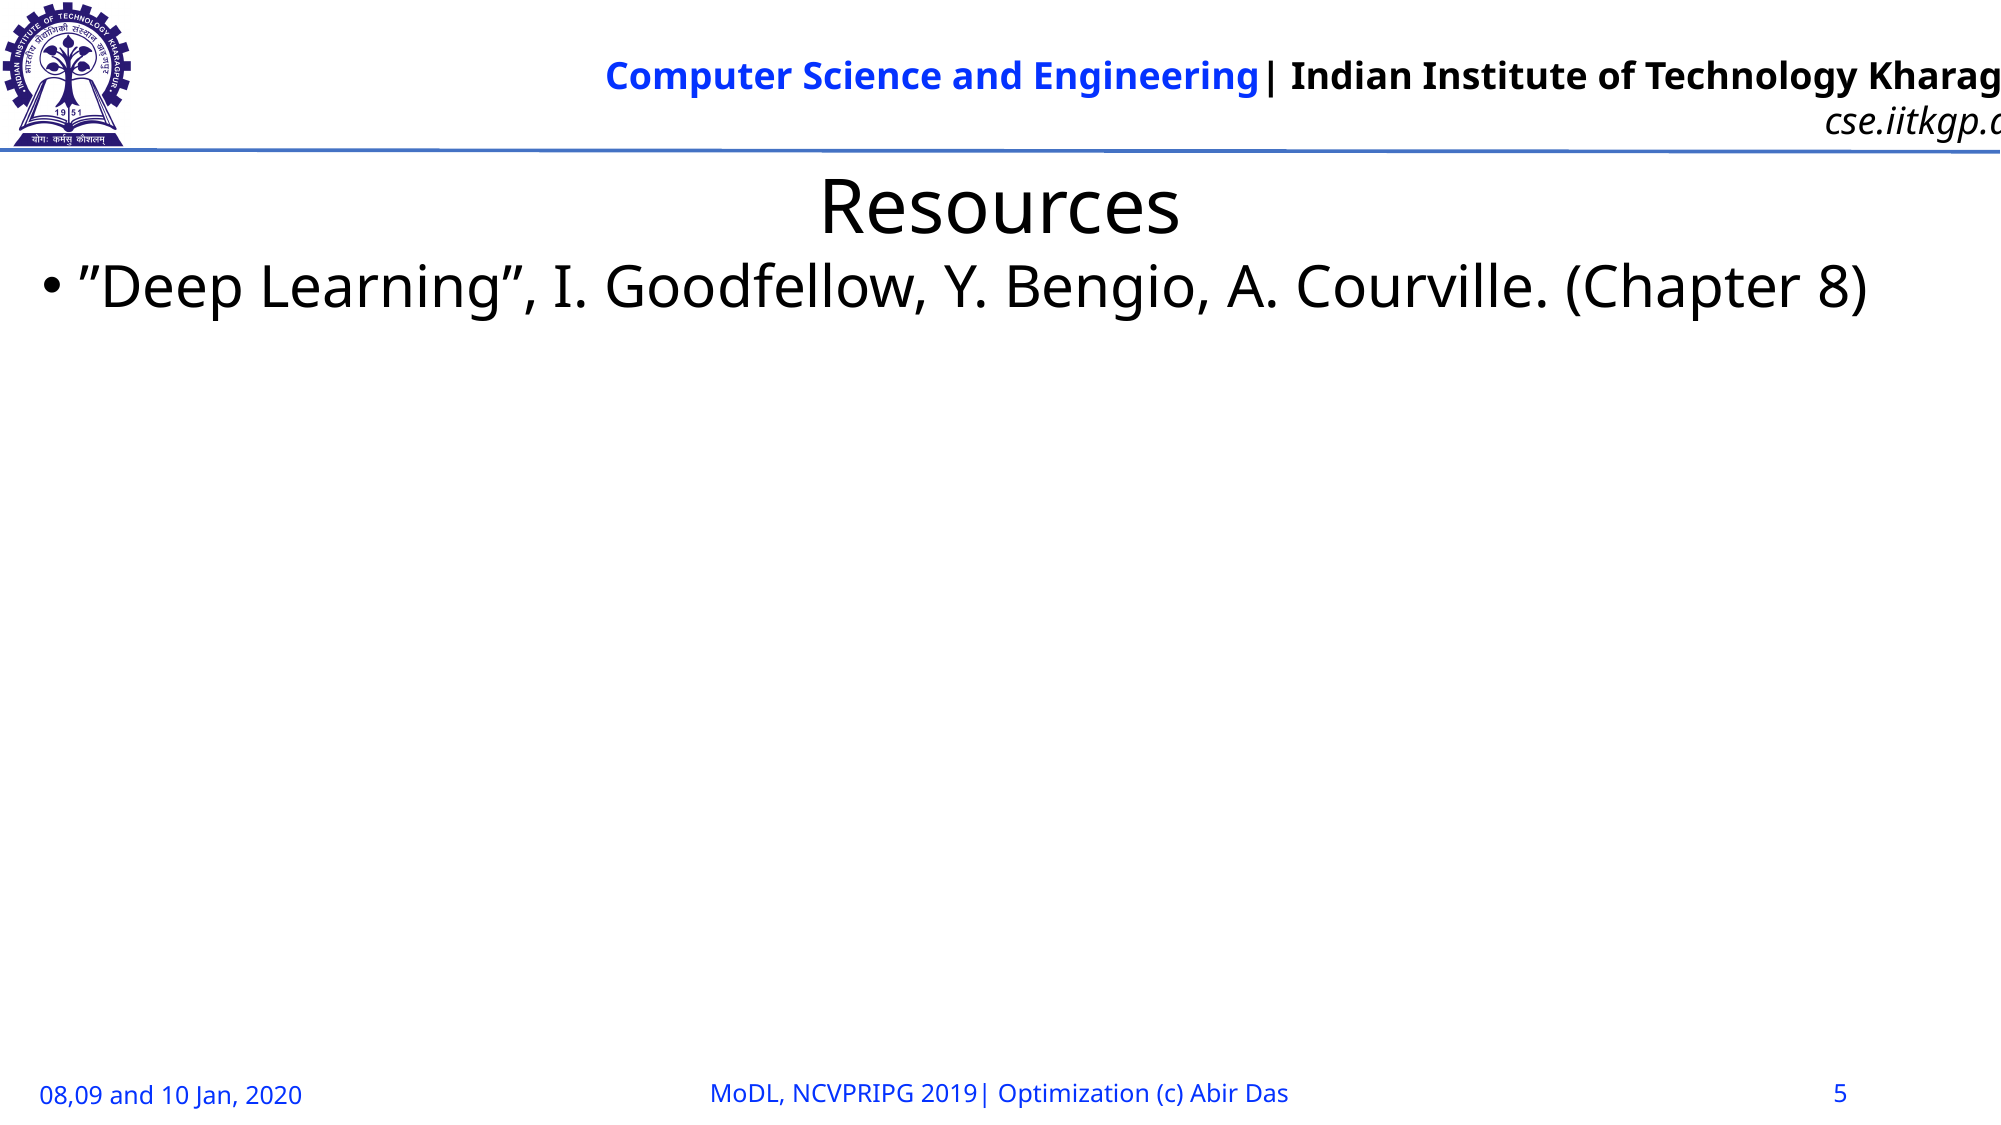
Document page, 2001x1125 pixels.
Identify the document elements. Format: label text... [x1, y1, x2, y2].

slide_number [24, 1065, 330, 1125]
slide_number 5 [1733, 1065, 1863, 1125]
title Resources [406, 108, 1593, 249]
text_box ”Deep Learning”, I. Goodfellow, Y. Bengio, A. Courville. (Chapter 8) [27, 249, 1985, 1014]
picture [2, 2, 131, 147]
footer MoDL, NCVPRIPG 2019| Optimization (c) Abir Das [330, 1065, 1670, 1125]
